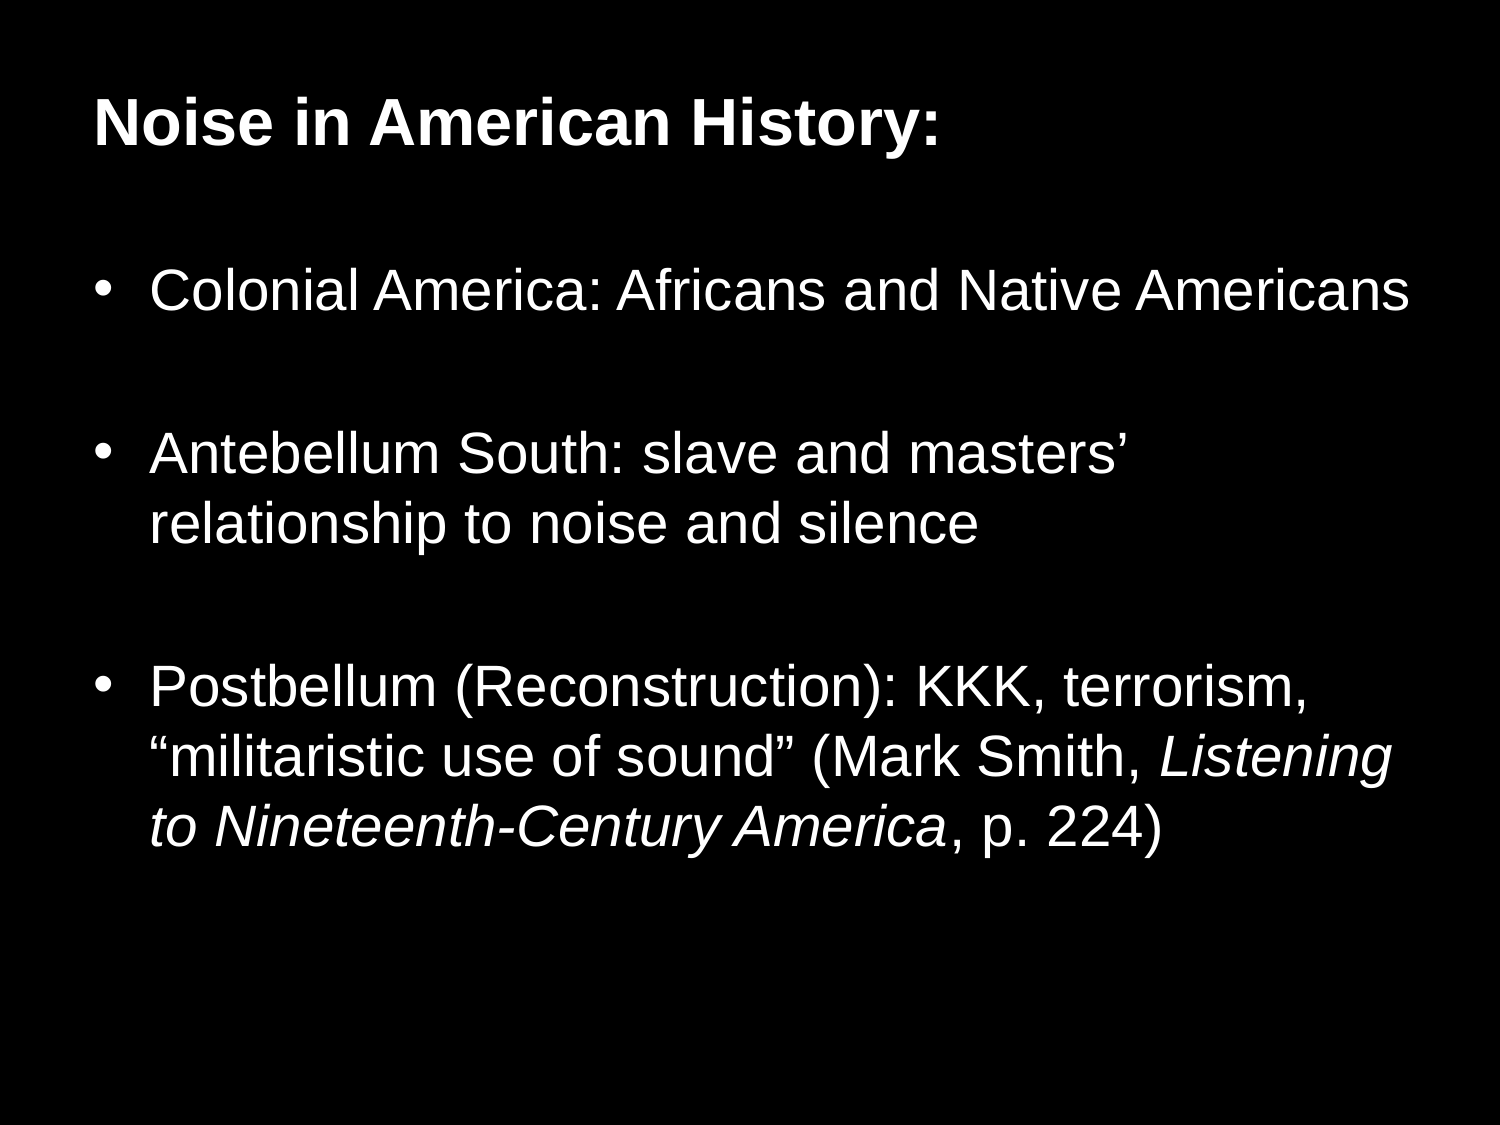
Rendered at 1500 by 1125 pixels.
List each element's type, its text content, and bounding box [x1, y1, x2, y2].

list Noise in American History: Colonial America: Africans and Native Americans Antebellum South: slave and masters’ relationship to noise and silence Postbellum (Reconstruction): KKK, terrorism, “militaristic use of sound” (Mark Smith, Listening to Nineteenth-Century America, p. 224) [78, 71, 1429, 1075]
